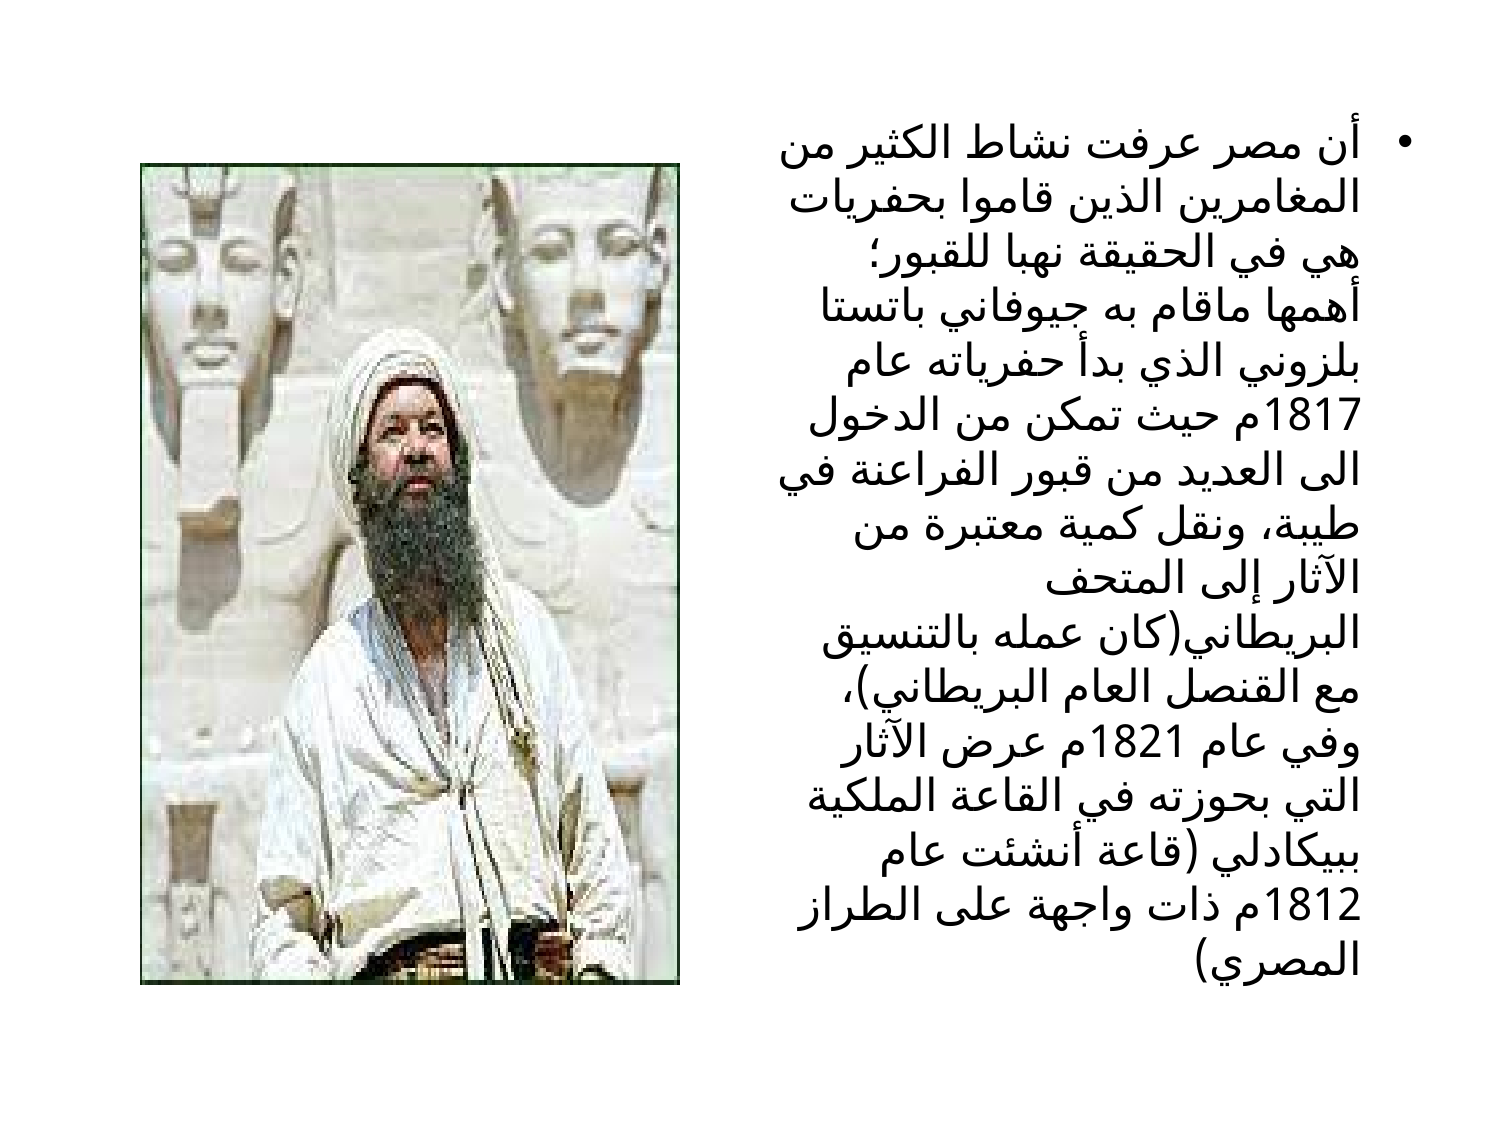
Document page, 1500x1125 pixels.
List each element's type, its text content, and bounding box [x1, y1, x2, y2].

list أن مصر عرفت نشاط الكثير من المغامرين الذين قاموا بحفريات هي في الحقيقة نهبا للقبور؛ أهمها ماقام به جيوفاني باتستا بلزوني الذي بدأ حفرياته عام 1817م حيث تمكن من الدخول الى العديد من قبور الفراعنة في طيبة، ونقل كمية معتبرة من الآثار إلى المتحف البريطاني(كان عمله بالتنسيق مع القنصل العام البريطاني)، وفي عام 1821م عرض الآثار التي بحوزته في القاعة الملكية ببيكادلي (قاعة أنشئت عام 1812م ذات واجهة على الطراز المصري) [762, 105, 1425, 1005]
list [140, 163, 680, 985]
